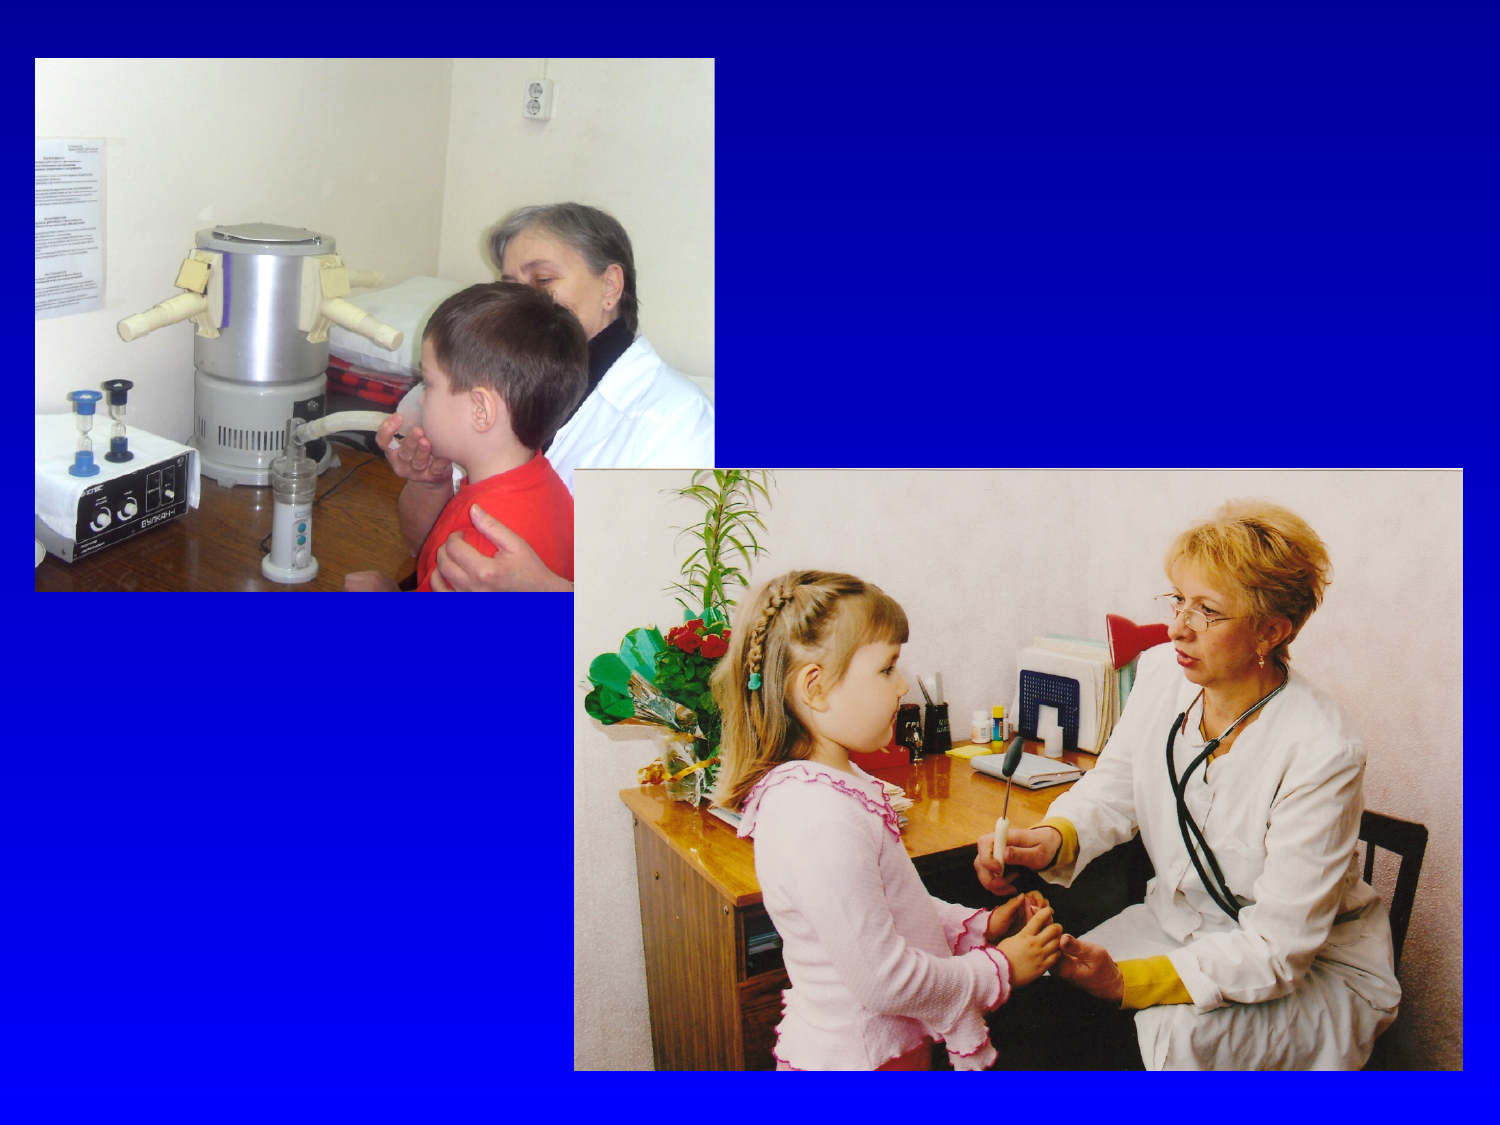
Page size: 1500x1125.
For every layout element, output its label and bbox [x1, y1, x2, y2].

picture [34, 58, 1463, 1071]
